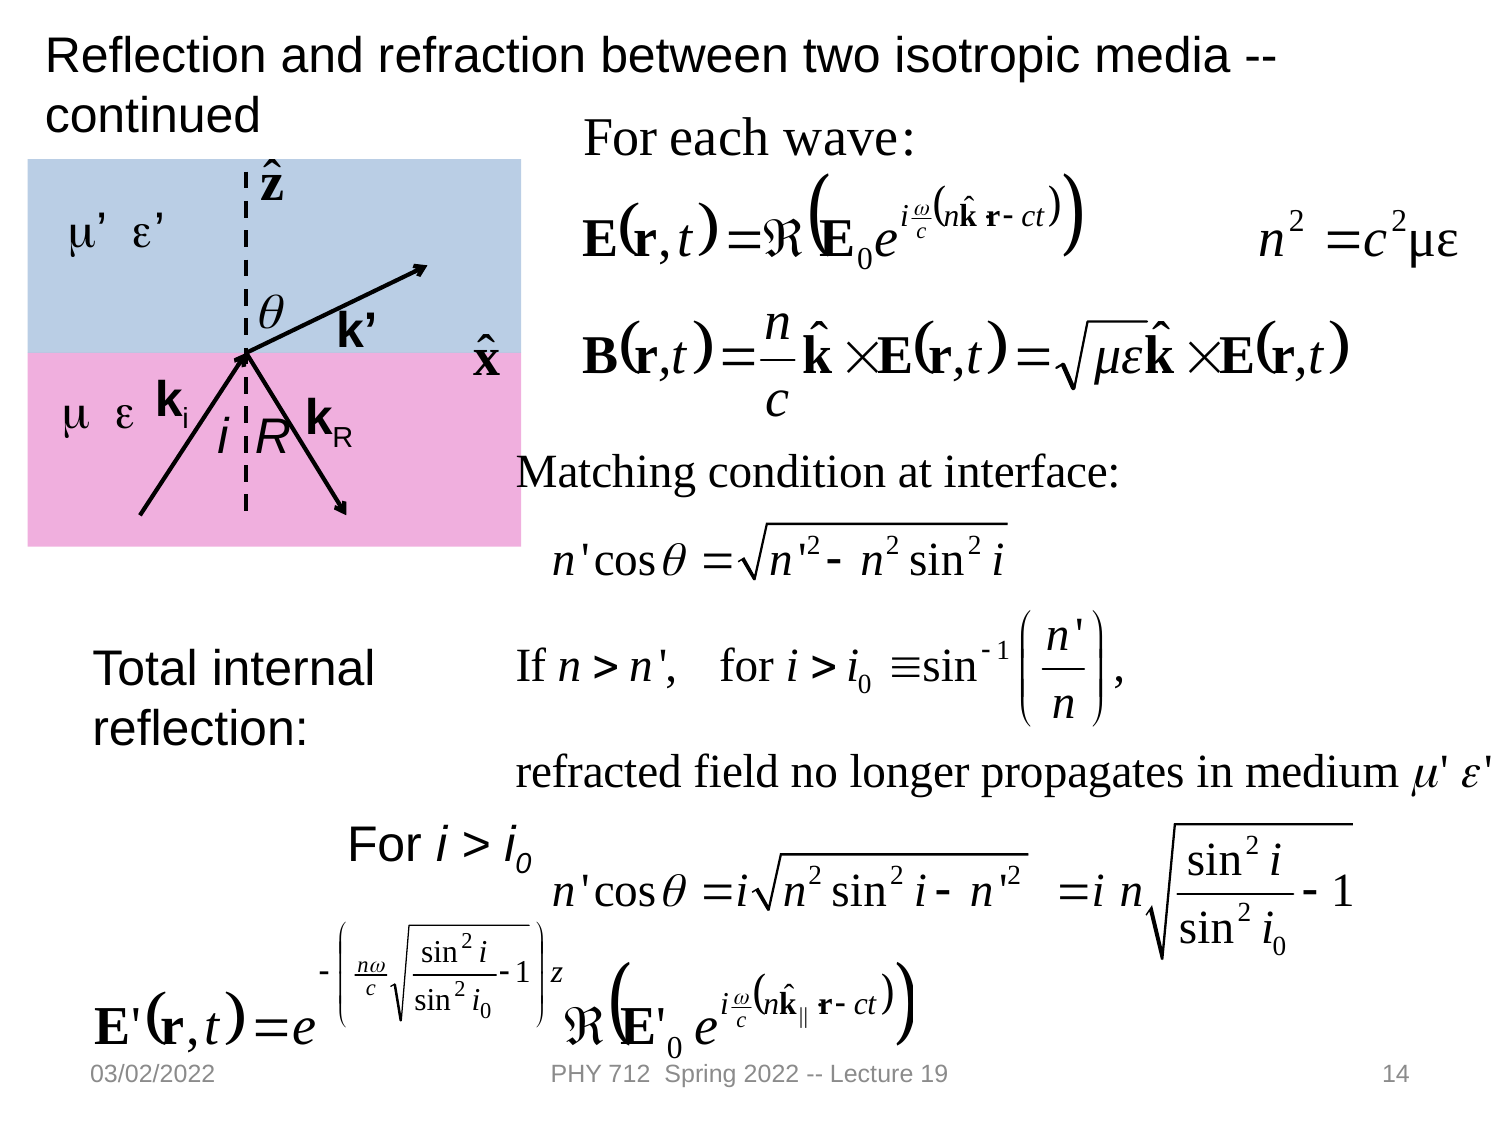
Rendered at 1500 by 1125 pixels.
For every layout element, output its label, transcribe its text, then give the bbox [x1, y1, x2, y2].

slide_number 14 [1074, 1042, 1425, 1103]
text_box For i > i0 [332, 803, 503, 887]
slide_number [75, 1042, 425, 1103]
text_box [574, 105, 1472, 430]
text_box Total internal reflection: [77, 627, 488, 763]
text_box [508, 442, 1500, 1032]
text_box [27, 149, 522, 547]
footer PHY 712 Spring 2022 -- Lecture 19 [512, 1042, 988, 1103]
text_box Reflection and refraction between two isotropic media -- continued [29, 14, 1443, 150]
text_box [87, 912, 913, 1073]
